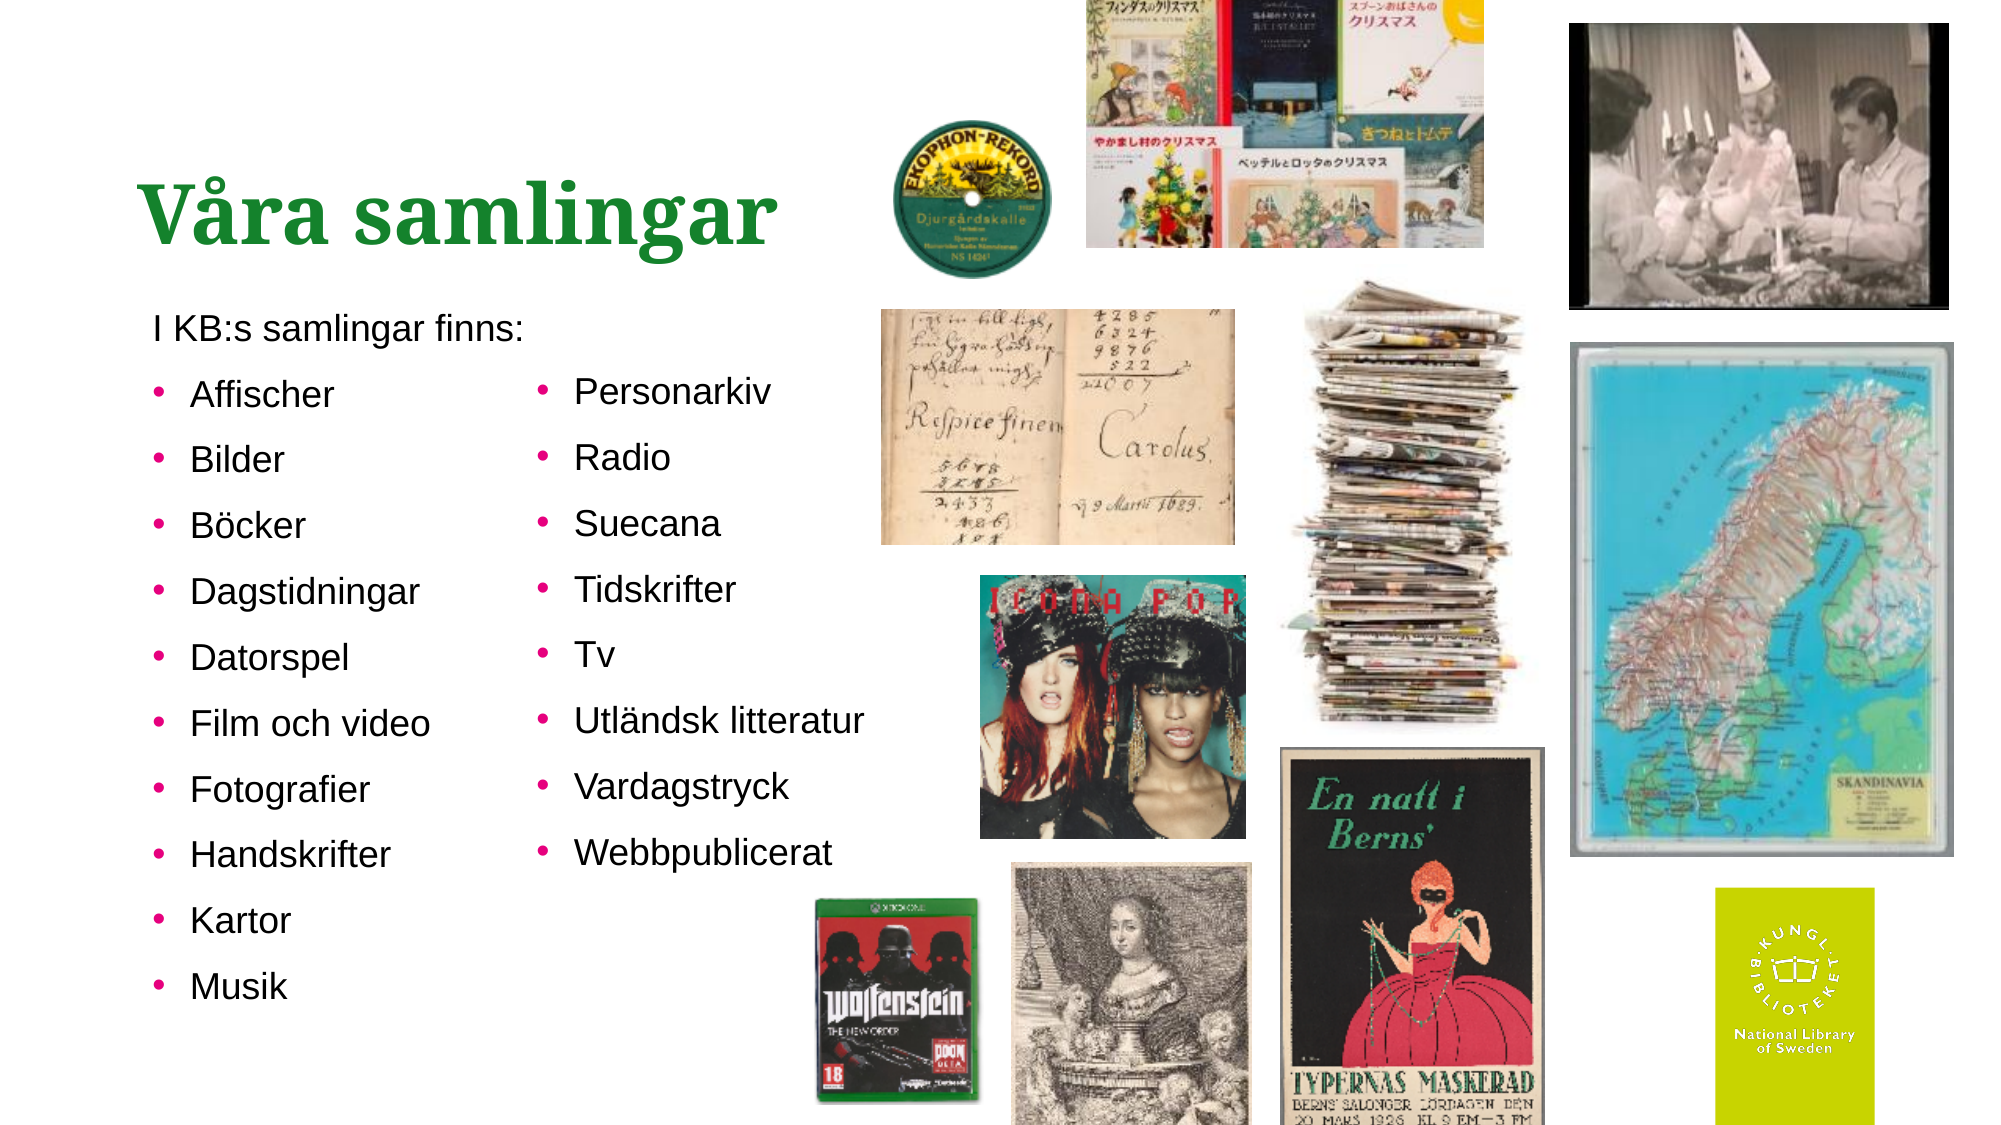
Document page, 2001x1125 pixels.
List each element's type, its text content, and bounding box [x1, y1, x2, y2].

title Våra samlingar [137, 120, 893, 263]
picture [1011, 862, 1252, 1125]
picture [1251, 264, 1565, 746]
picture [814, 898, 984, 1105]
picture [893, 120, 1052, 279]
picture [1569, 23, 1949, 310]
picture [1086, 0, 1484, 248]
picture [1778, 925, 1855, 1053]
text_box I KB:s samlingar finns: Affischer Bilder Böcker Dagstidningar Datorspel Film och video Fotografier Handskrifter Kartor Musik [137, 296, 1251, 1011]
picture [980, 575, 1246, 839]
picture [881, 309, 1235, 545]
picture [1280, 747, 1545, 1125]
text_box Personarkiv Radio Suecana Tidskrifter Tv Utländsk litteratur Vardagstryck Webbpublicerat [521, 359, 1778, 1074]
picture [1570, 342, 1954, 857]
